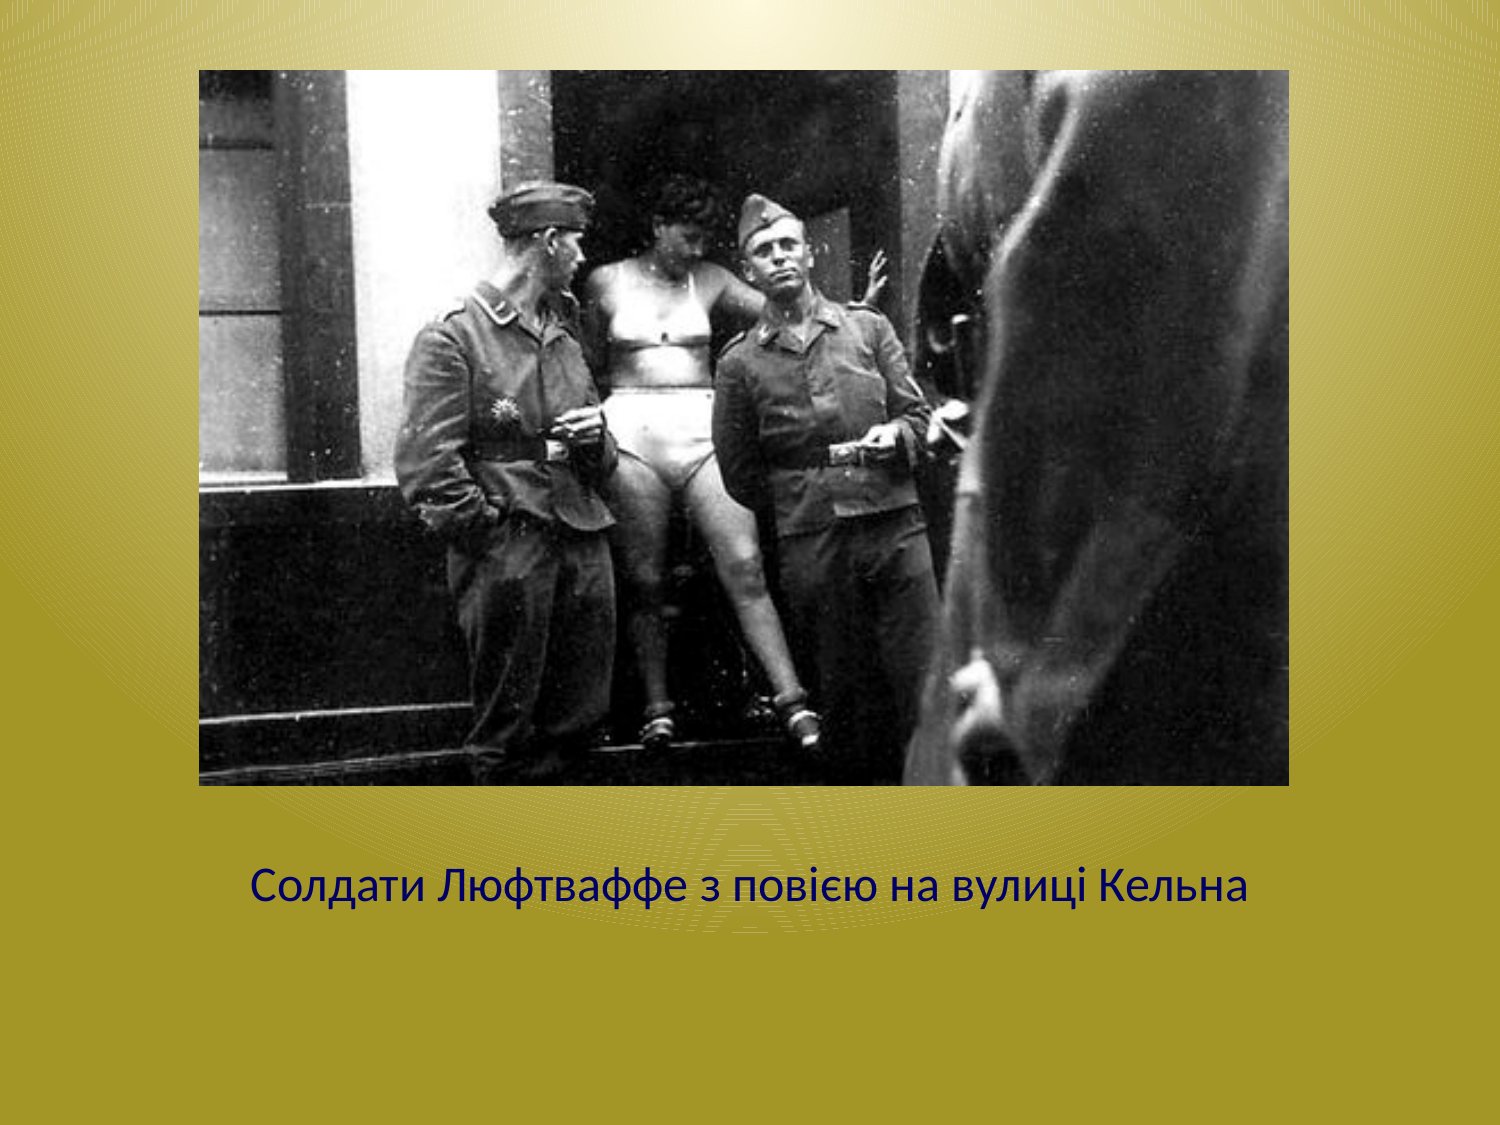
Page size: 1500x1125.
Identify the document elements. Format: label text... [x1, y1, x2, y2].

text_box Солдати Люфтваффе з повією на вулиці Кельна [187, 843, 1313, 919]
picture [198, 70, 1290, 786]
